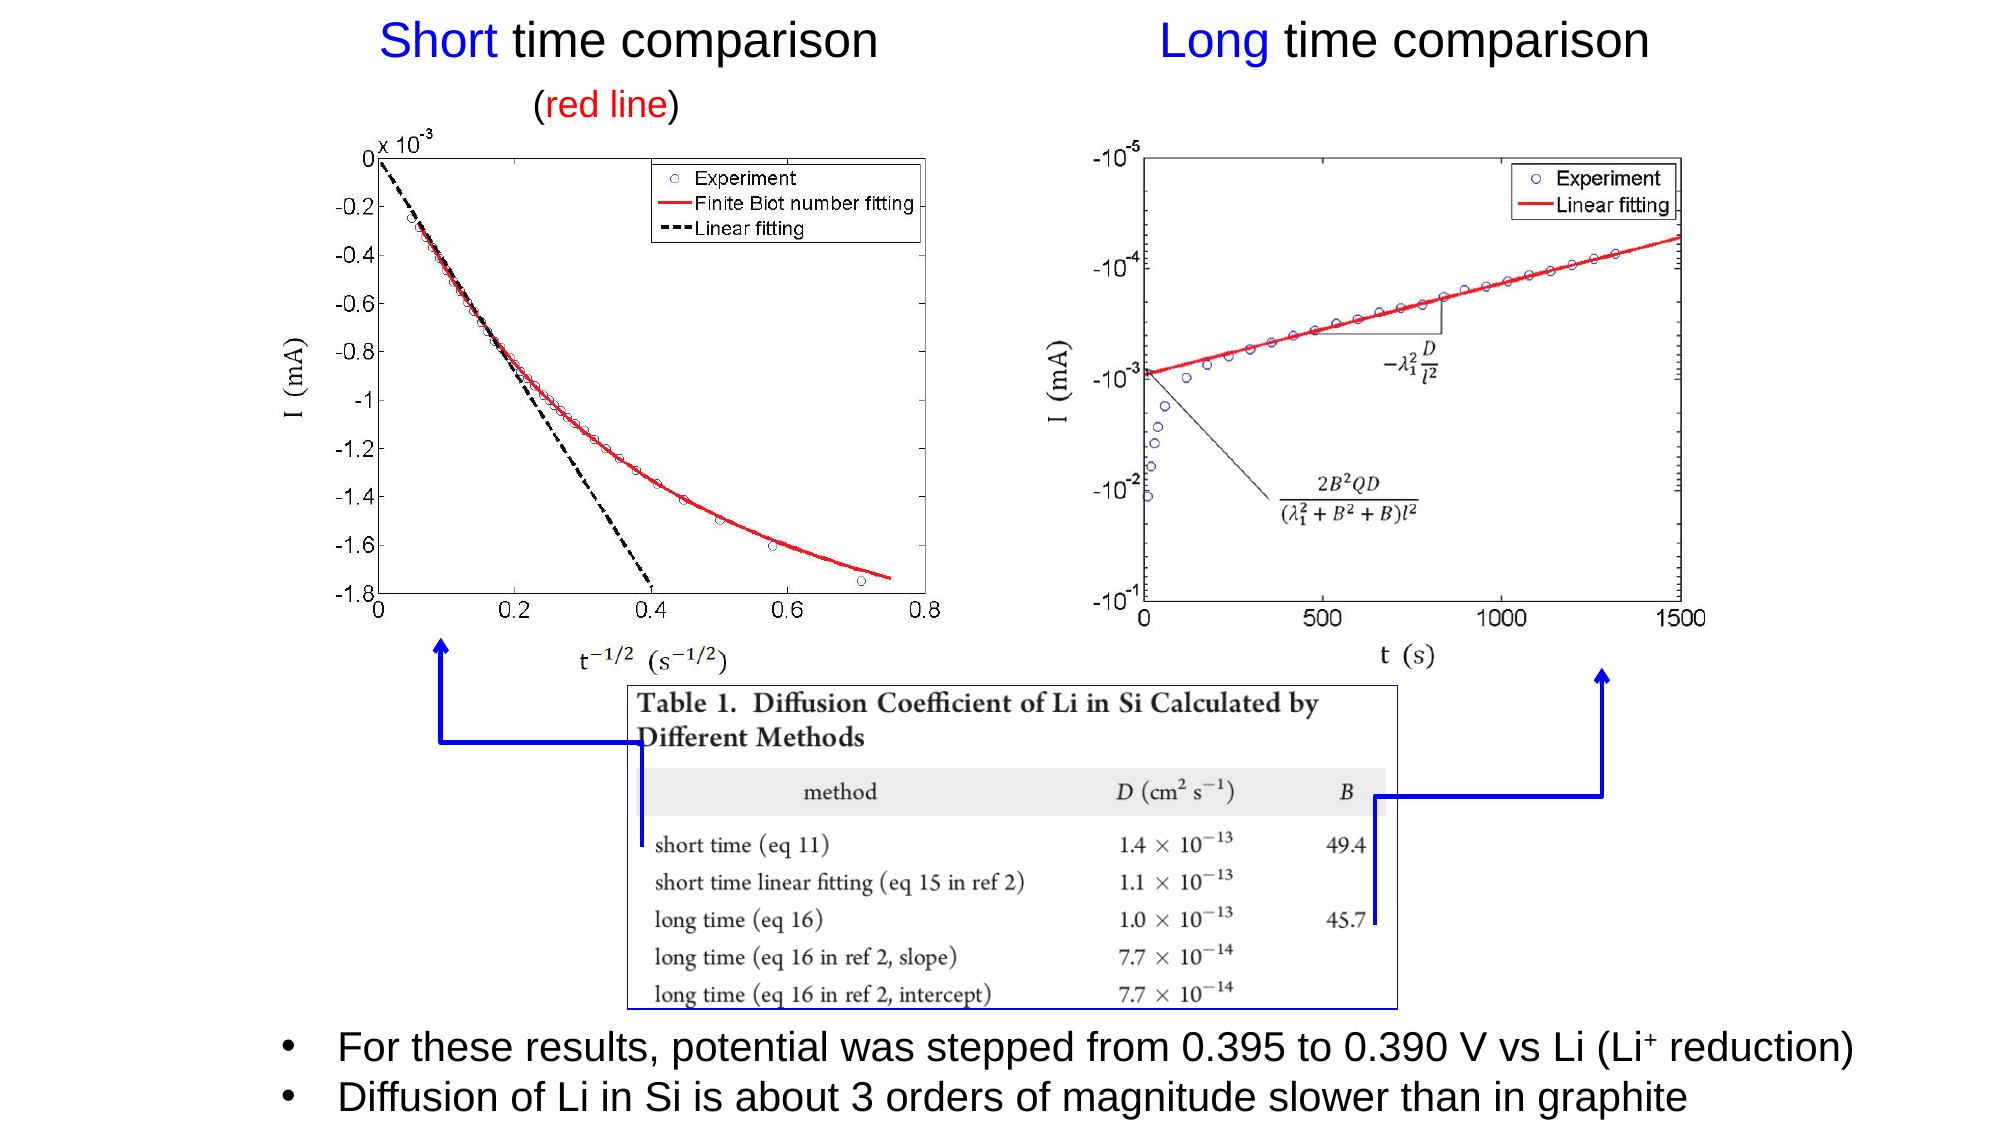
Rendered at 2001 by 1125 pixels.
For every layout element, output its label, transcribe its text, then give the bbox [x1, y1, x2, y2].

picture [1046, 140, 1706, 670]
text_box For these results, potential was stepped from 0.395 to 0.390 V vs Li (Li+ reduction) Diffusion of Li in Si is about 3 orders of magnitude slower than in graphite [266, 1012, 1871, 1125]
text_box Short time comparison Long time comparison (red line) [350, 0, 1675, 135]
picture [627, 685, 1398, 1009]
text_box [1359, 682, 1618, 910]
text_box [436, 641, 647, 844]
picture [278, 126, 941, 675]
